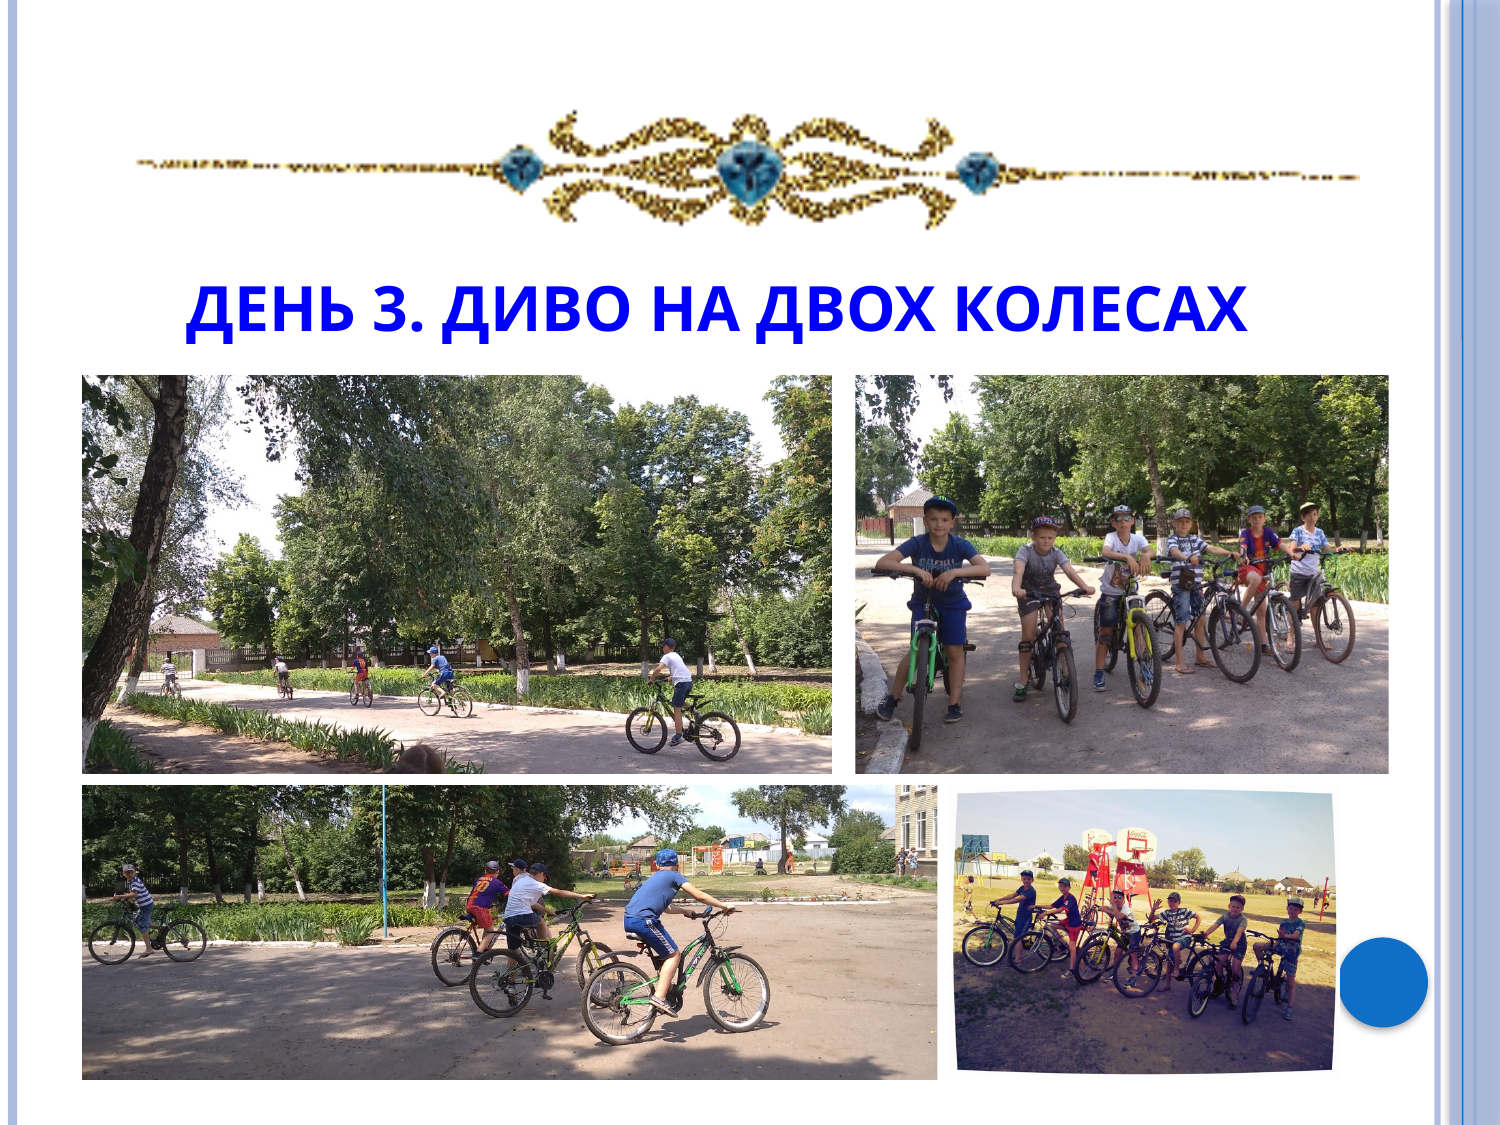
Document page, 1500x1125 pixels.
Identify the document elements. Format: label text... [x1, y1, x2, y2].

picture [81, 374, 833, 774]
picture [81, 784, 938, 1081]
picture [948, 784, 1341, 1079]
picture [128, 93, 1360, 247]
picture [854, 374, 1390, 774]
title День 3. Диво на двох колесах [105, 164, 1331, 352]
